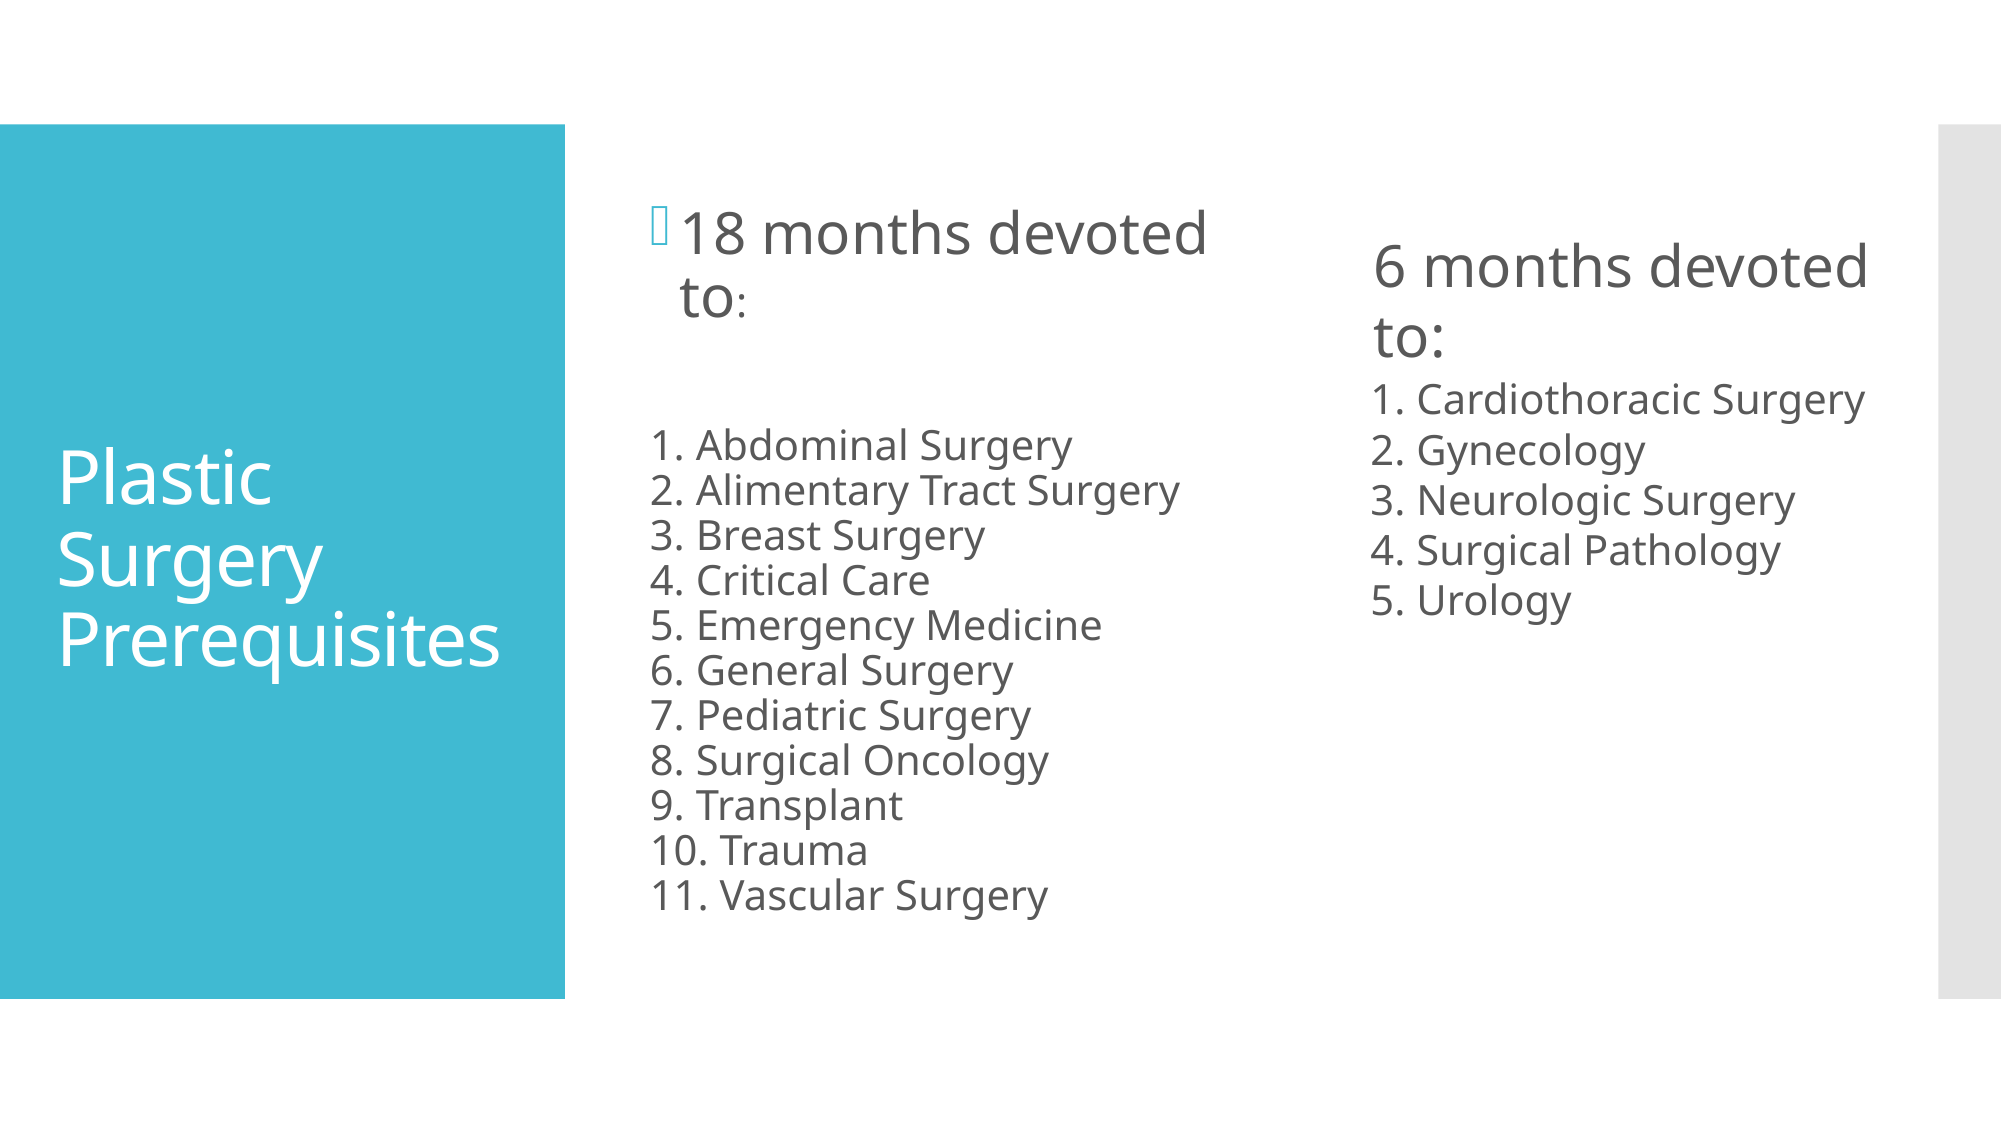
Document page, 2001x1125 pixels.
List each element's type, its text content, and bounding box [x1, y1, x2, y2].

text_box 6 months devoted to: [1359, 221, 1929, 377]
text_box 1. Cardiothoracic Surgery 2. Gynecology 3. Neurologic Surgery 4. Surgical Pathology 5. Urology [1355, 366, 1891, 631]
list 18 months devoted to: 1. Abdominal Surgery 2. Alimentary Tract Surgery 3. Breast Surgery 4. Critical Care 5. Emergency Medicine 6. General Surgery 7. Pediatric Surgery 8. Surgical Oncology 9. Transplant 10. Trauma 11. Vascular Surgery [634, 141, 1250, 982]
title Plastic Surgery Prerequisites [41, 184, 525, 940]
